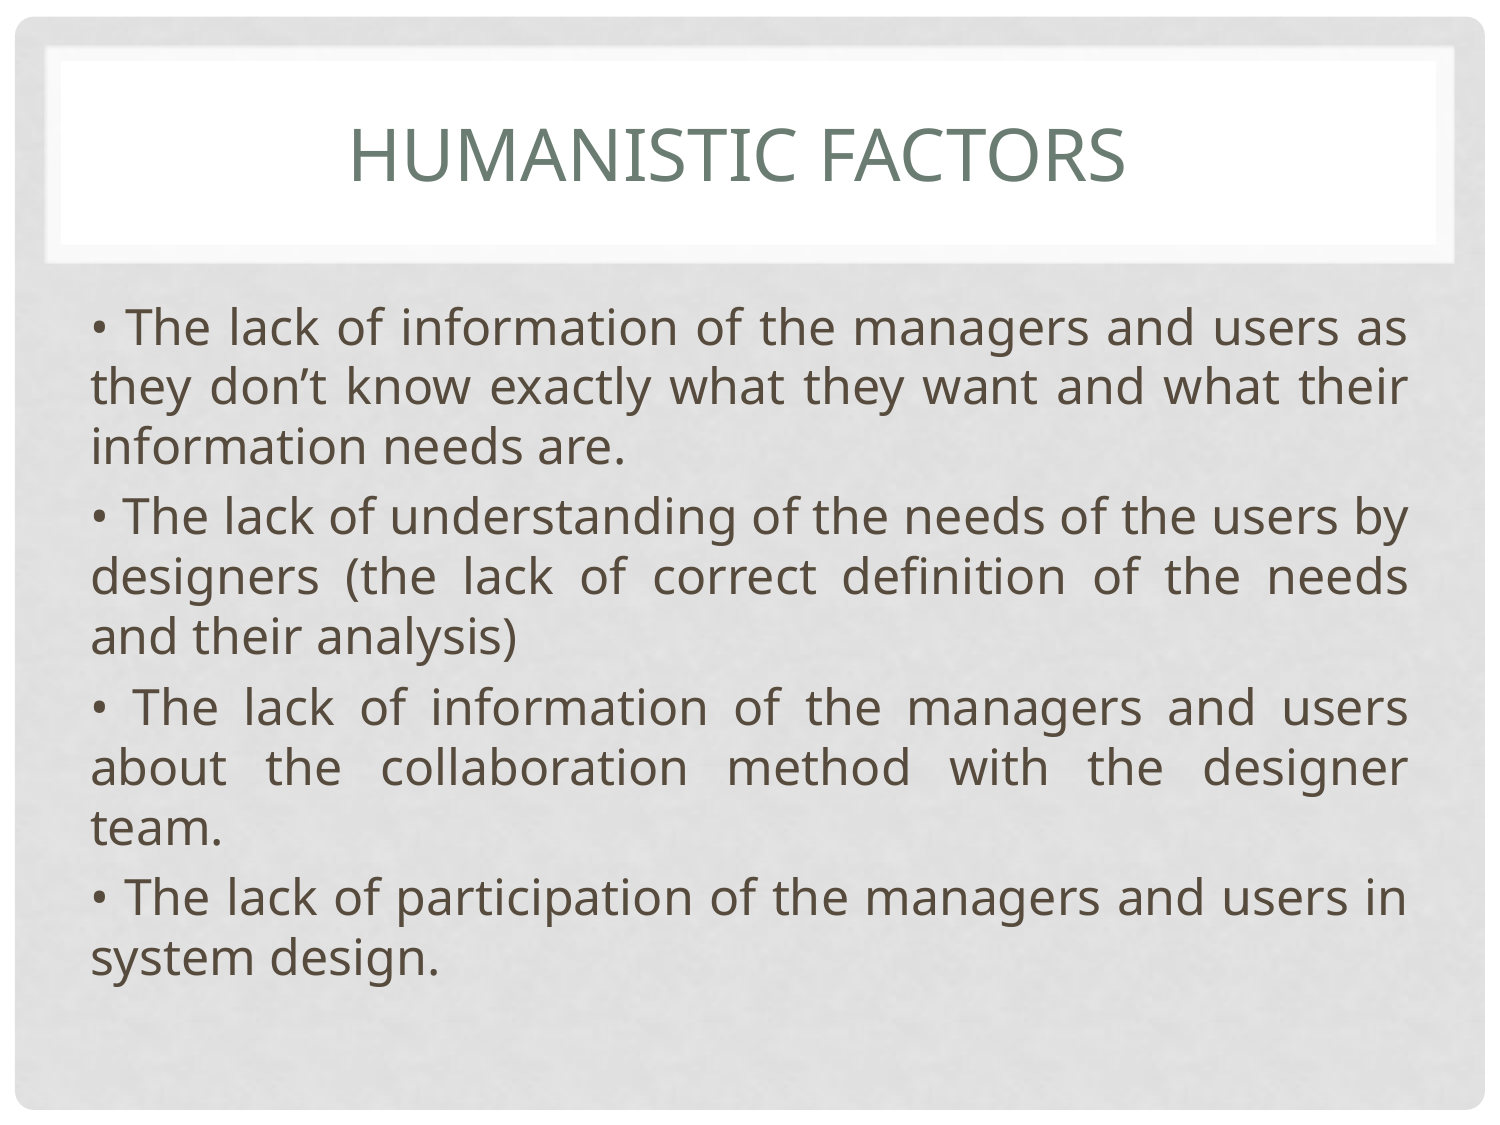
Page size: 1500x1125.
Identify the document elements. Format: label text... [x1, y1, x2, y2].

list • The lack of information of the managers and users as they don’t know exactly what they want and what their information needs are. • The lack of understanding of the needs of the users by designers (the lack of correct definition of the needs and their analysis) • The lack of information of the managers and users about the collaboration method with the designer team. • The lack of participation of the managers and users in system design. [75, 287, 1425, 1005]
title Humanistic factors [69, 66, 1425, 238]
